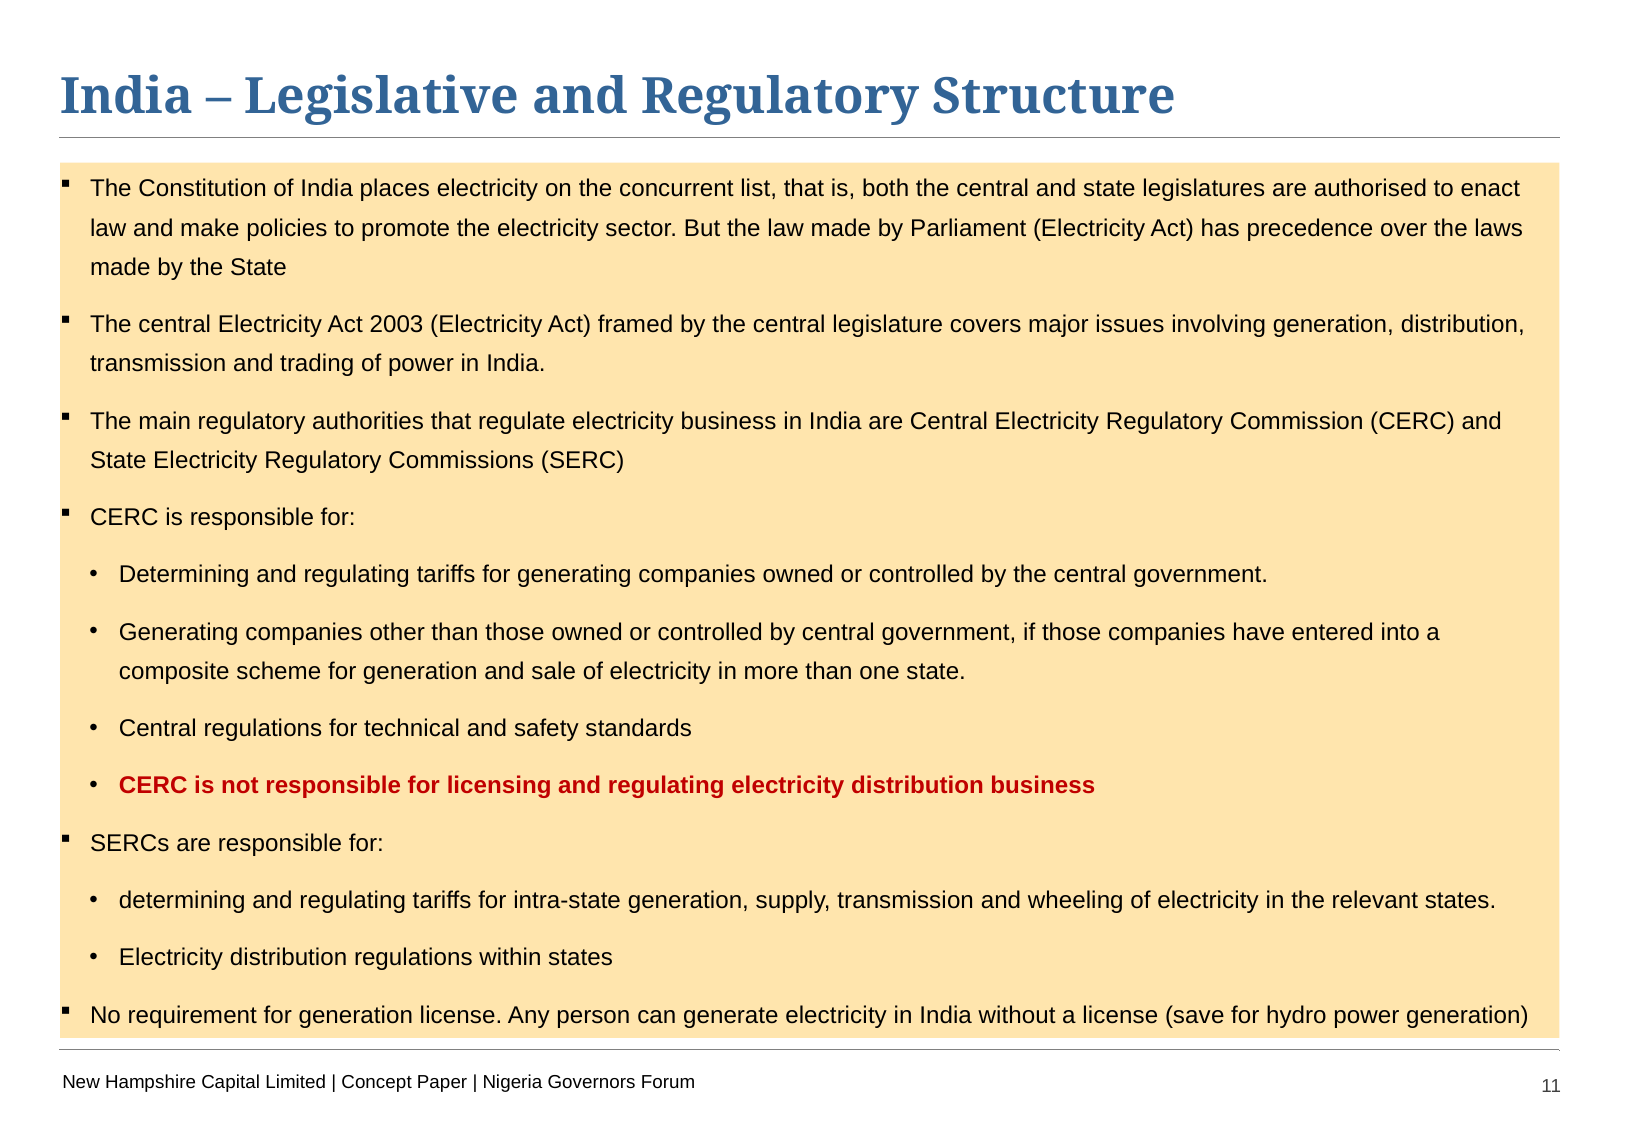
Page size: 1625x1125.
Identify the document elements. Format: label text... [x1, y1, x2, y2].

title India – Legislative and Regulatory Structure [59, 40, 1560, 139]
list The Constitution of India places electricity on the concurrent list, that is, both the central and state legislatures are authorised to enact law and make policies to promote the electricity sector. But the law made by Parliament (Electricity Act) has precedence over the laws made by the State The central Electricity Act 2003 (Electricity Act) framed by the central legislature covers major issues involving generation, distribution, transmission and trading of power in India. The main regulatory authorities that regulate electricity business in India are Central Electricity Regulatory Commission (CERC) and State Electricity Regulatory Commissions (SERC) CERC is responsible for: Determining and regulating tariffs for generating companies owned or controlled by the central government. Generating companies other than those owned or controlled by central government, if those companies have entered into a composite scheme for generation and sale of electricity in more than one state. Central regulations for technical and safety standards CERC is not responsible for licensing and regulating electricity distribution business SERCs are responsible for: determining and regulating tariffs for intra-state generation, supply, transmission and wheeling of electricity in the relevant states. Electricity distribution regulations within states No requirement for generation license. Any person can generate electricity in India without a license (save for hydro power generation) [60, 162, 1560, 1038]
